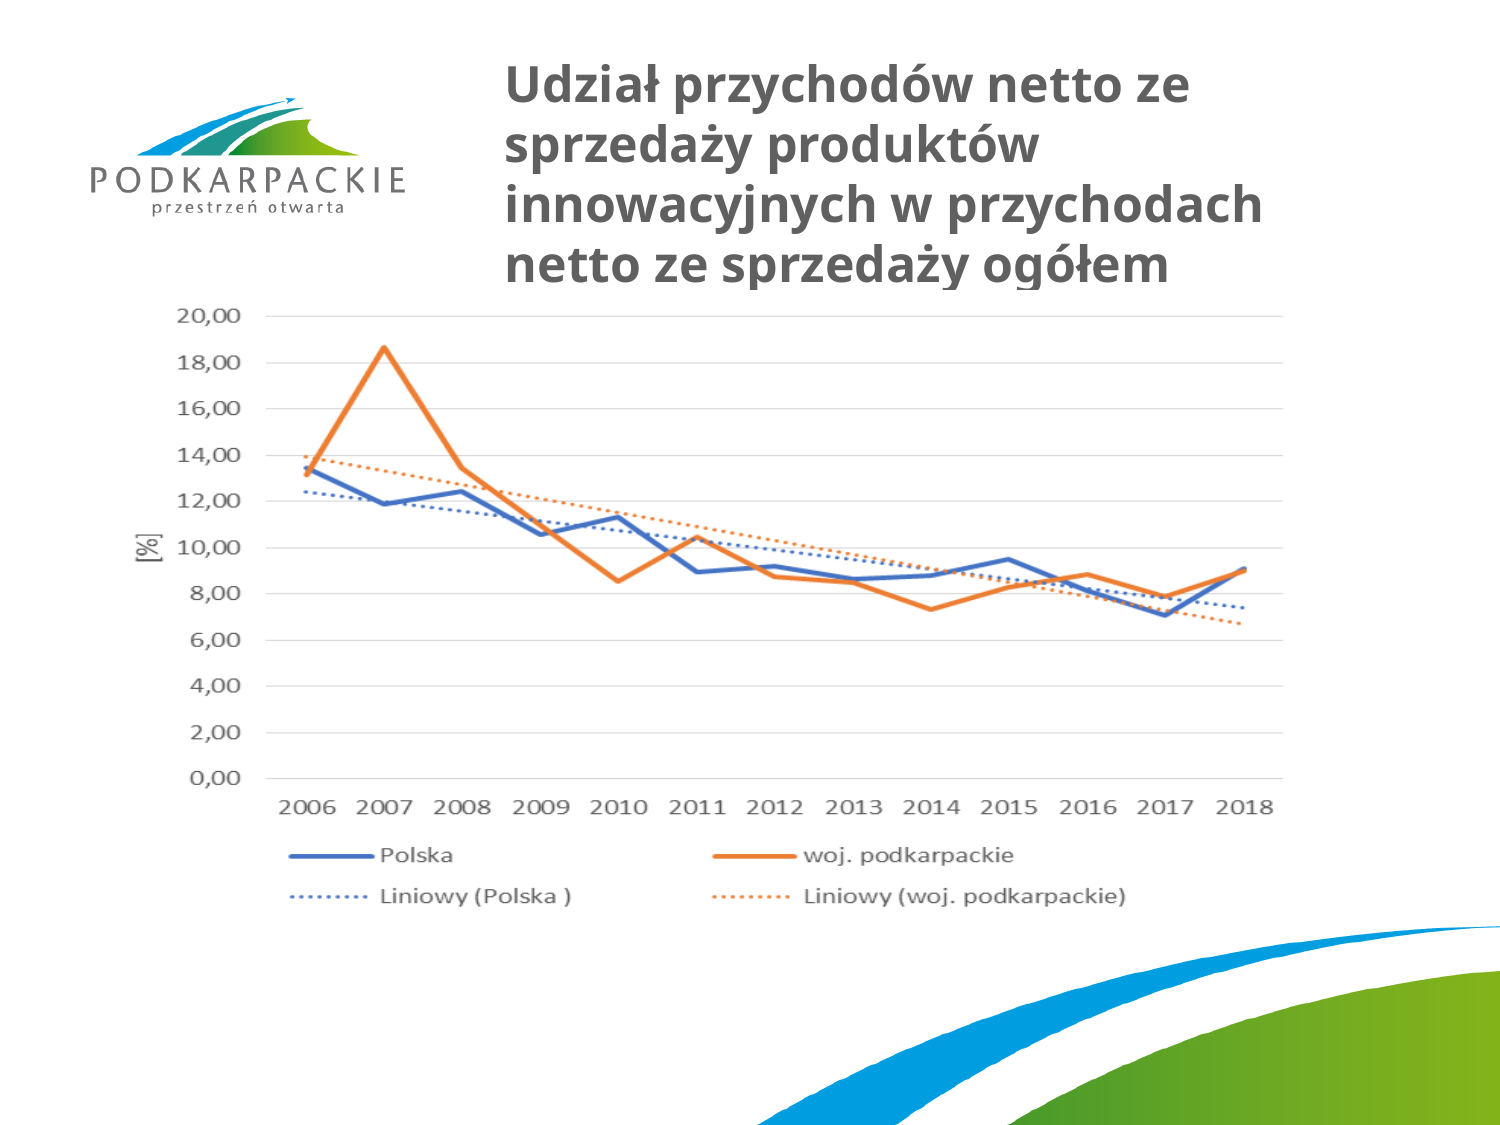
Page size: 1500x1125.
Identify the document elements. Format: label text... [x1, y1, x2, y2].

title Udział przychodów netto ze sprzedaży produktów innowacyjnych w przychodach netto ze sprzedaży ogółem [490, 90, 1424, 256]
picture [0, 0, 1500, 1125]
